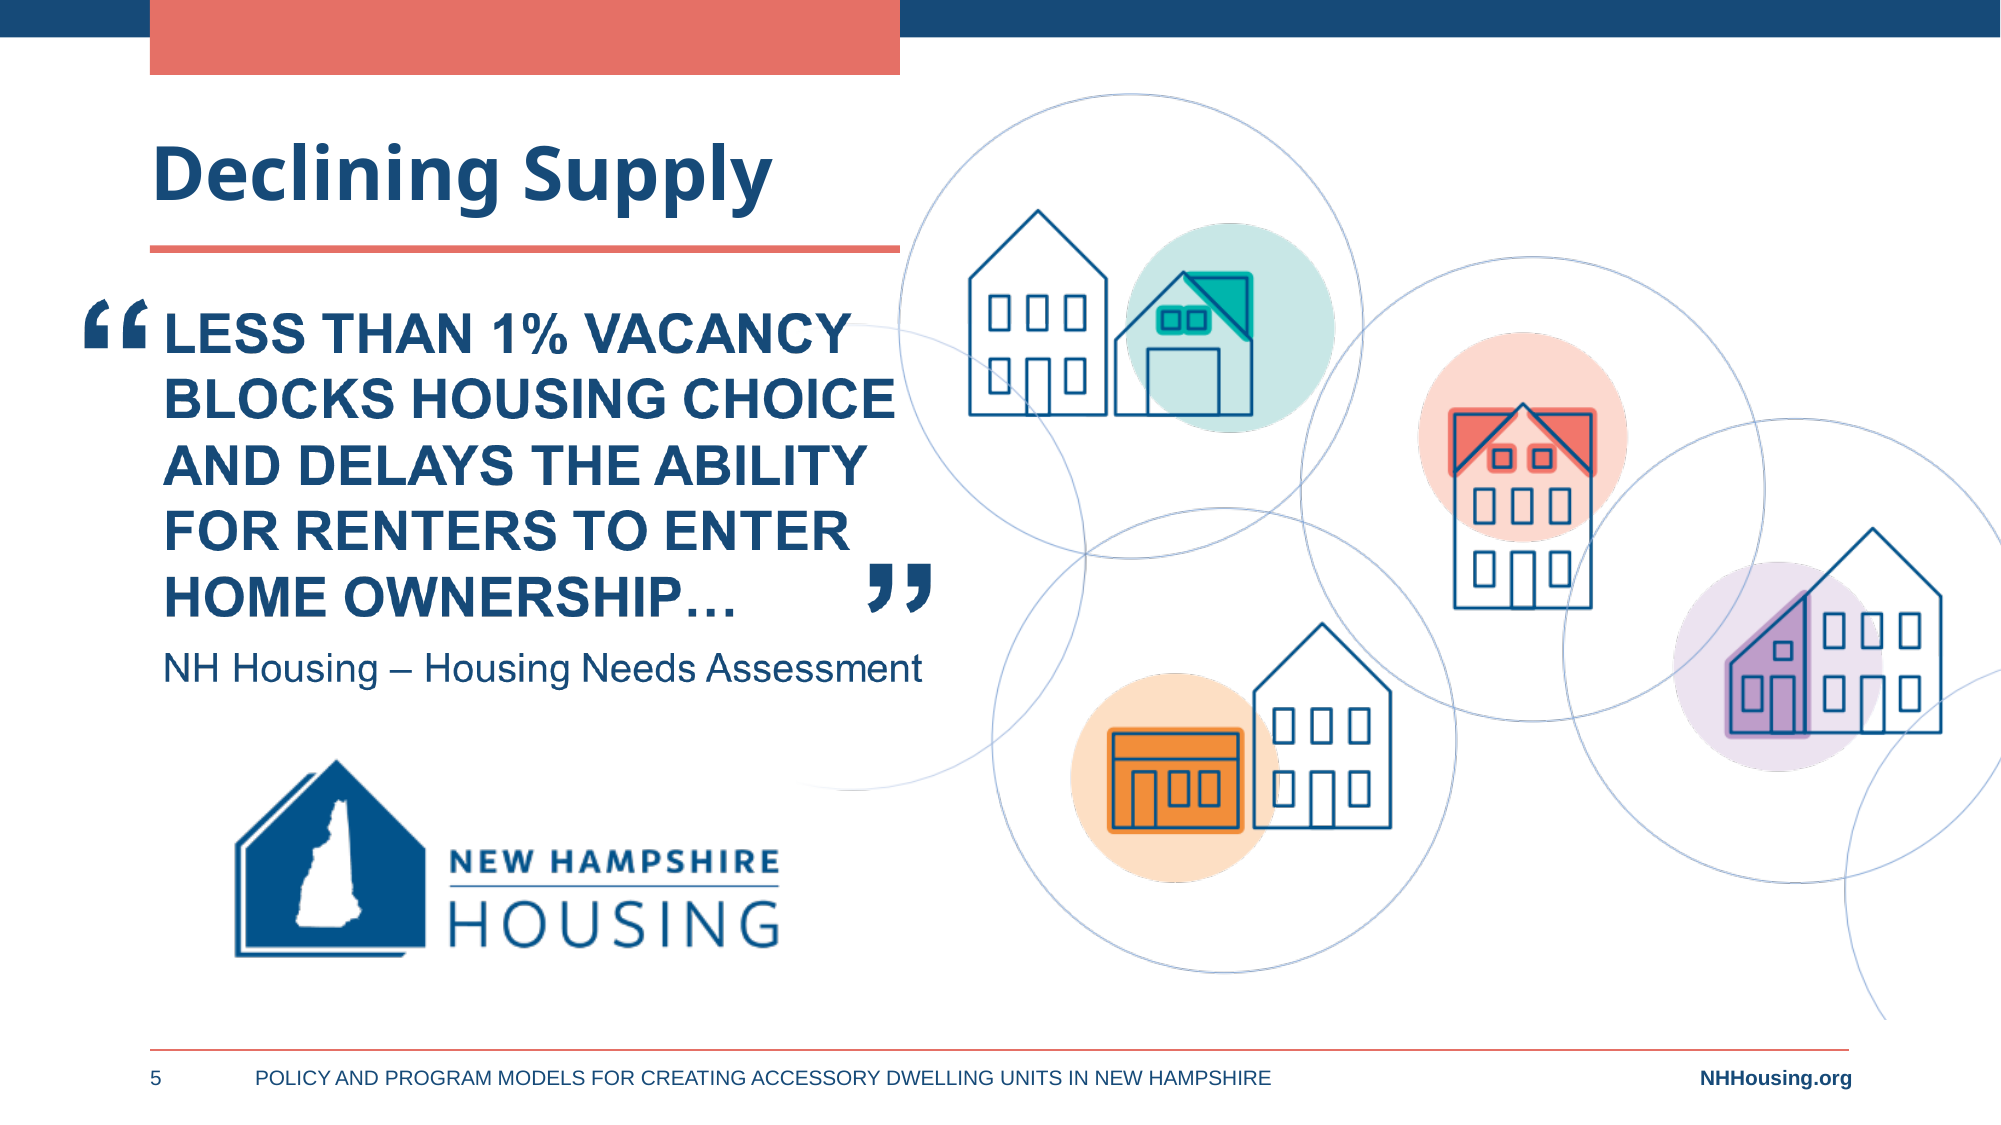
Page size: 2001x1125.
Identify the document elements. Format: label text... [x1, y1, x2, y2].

text_box Declining Supply [149, 136, 786, 232]
picture [59, 6, 2000, 1020]
text_box [149, 244, 786, 254]
